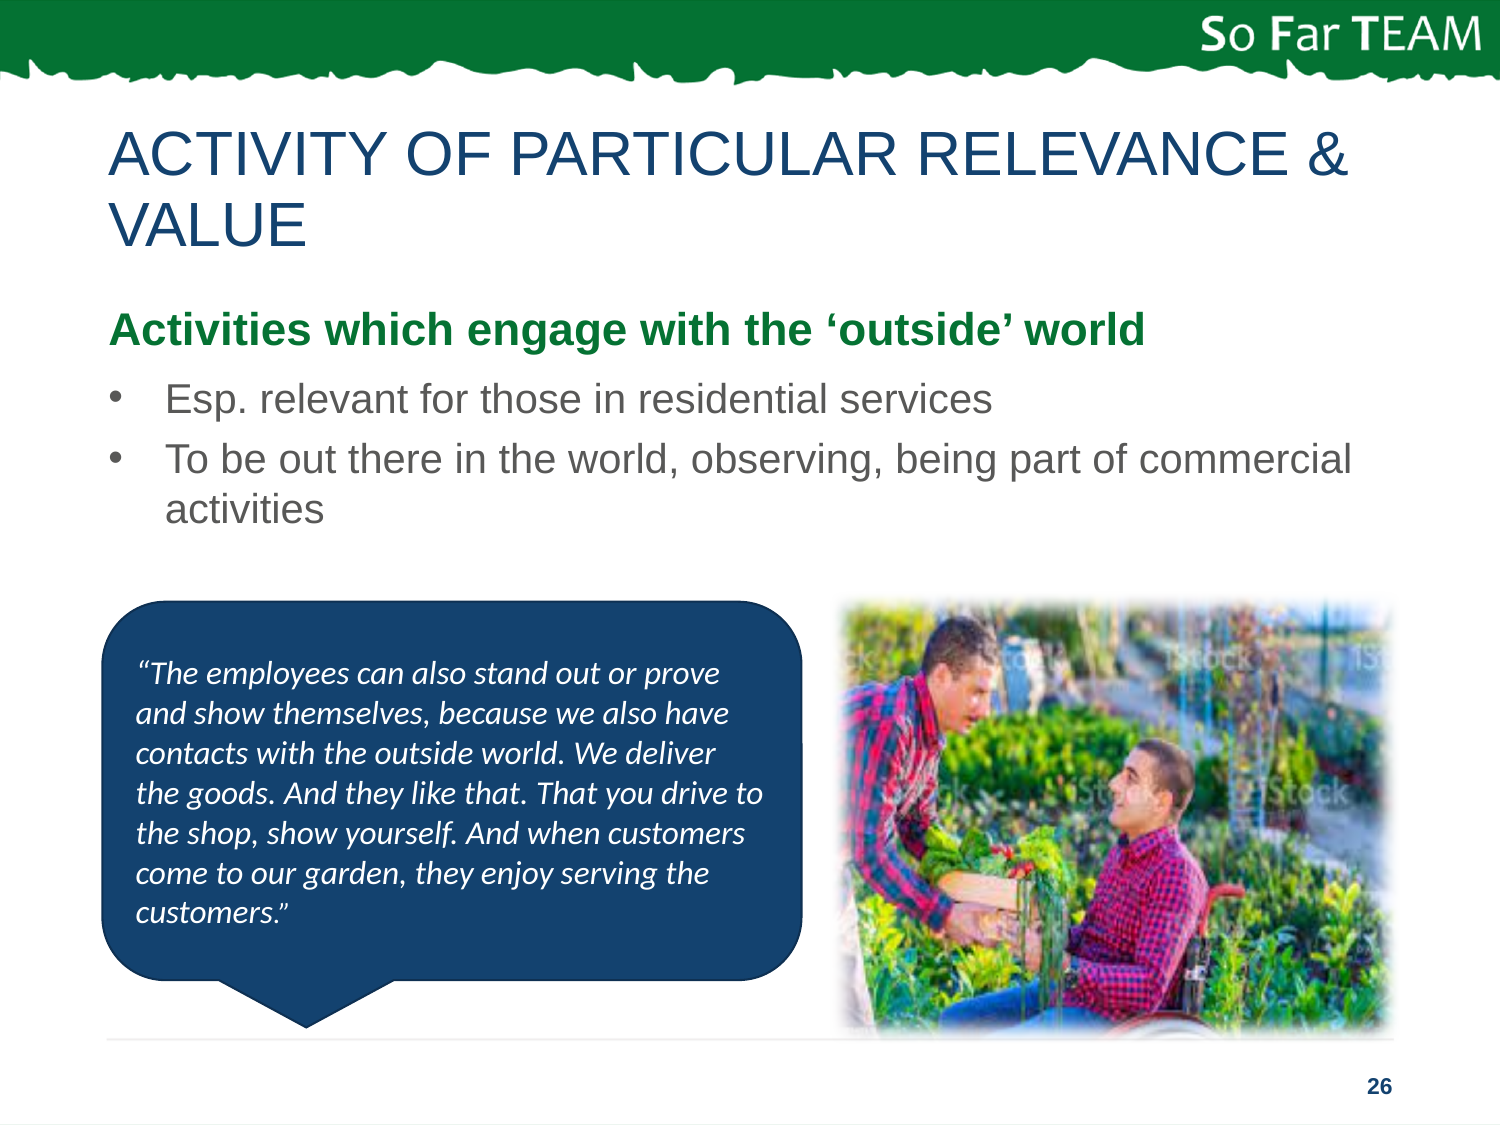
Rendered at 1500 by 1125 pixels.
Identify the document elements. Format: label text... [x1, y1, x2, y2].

slide_number 26 [1161, 1033, 1499, 1123]
text_box “The employees can also stand out or prove and show themselves, because we also have contacts with the outside world. We deliver the goods. And they like that. That you drive to the shop, show yourself. And when customers come to our garden, they enjoy serving the customers.” [101, 600, 803, 1029]
title ACTIVITY OF PARTICULAR RELEVANCE & VALUE [108, 109, 1392, 278]
picture [0, 0, 1500, 1125]
list Esp. relevant for those in residential services To be out there in the world, observing, being part of commercial activities [108, 365, 1392, 1016]
list Activities which engage with the ‘outside’ world [108, 295, 1392, 365]
